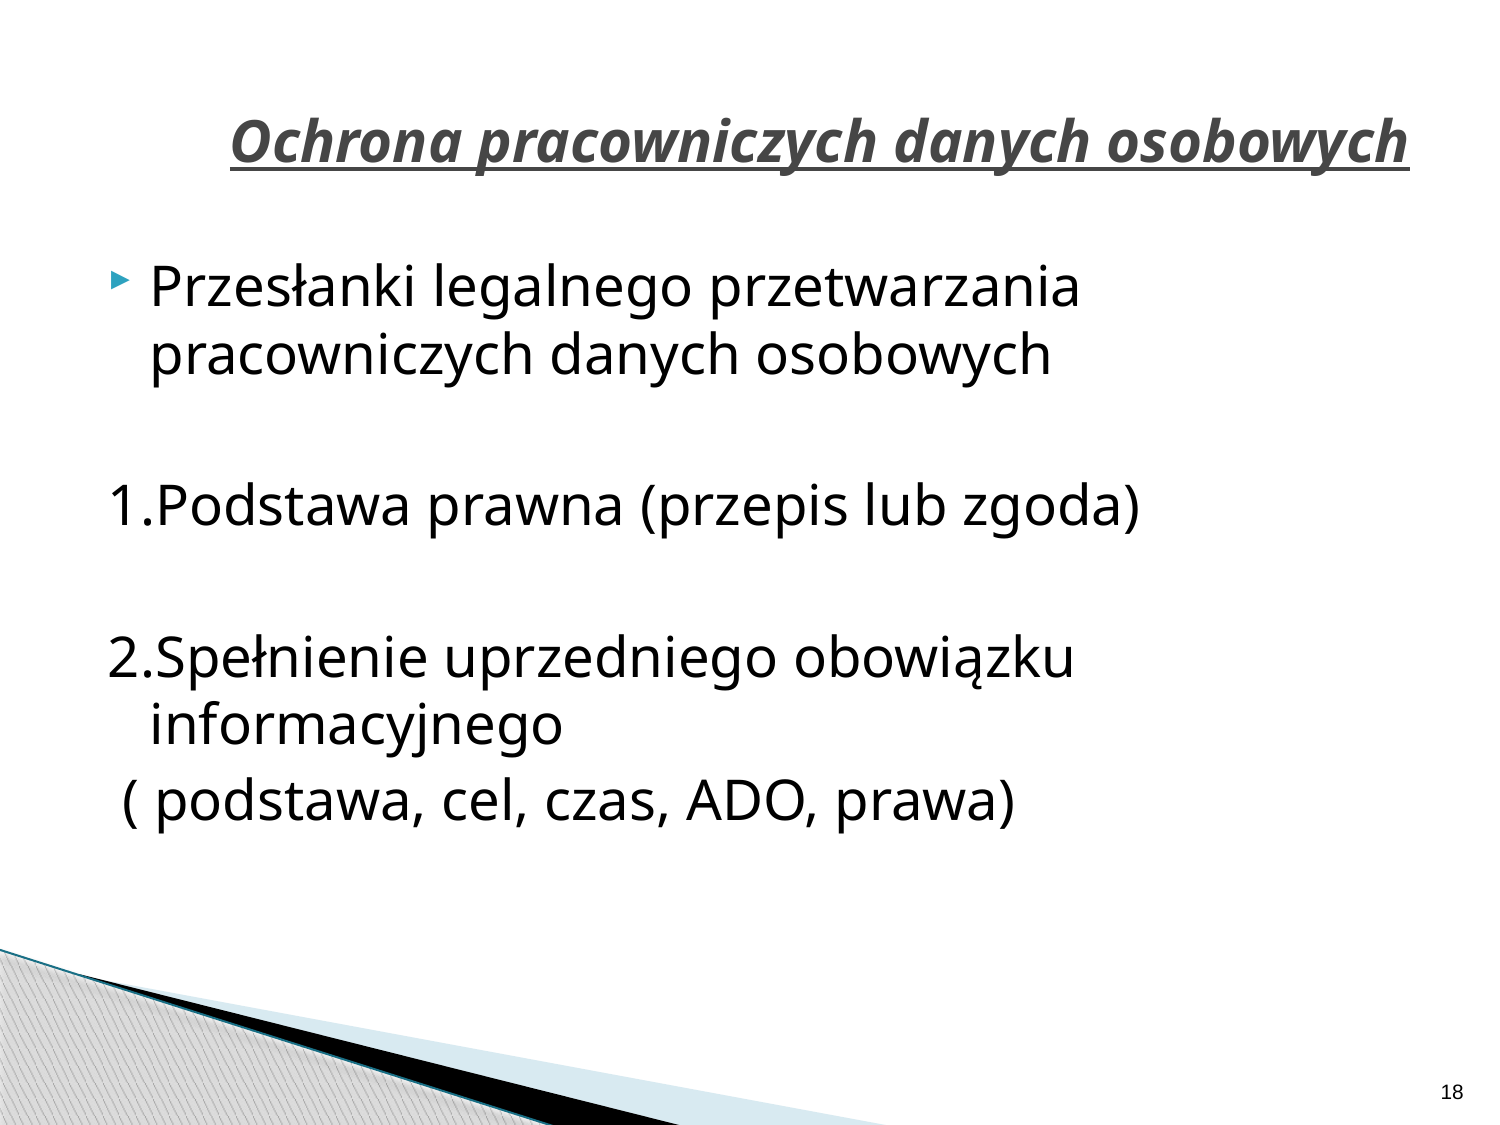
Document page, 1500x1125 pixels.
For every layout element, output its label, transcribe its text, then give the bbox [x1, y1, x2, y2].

list Przesłanki legalnego przetwarzania pracowniczych danych osobowych 1.Podstawa prawna (przepis lub zgoda) 2.Spełnienie uprzedniego obowiązku informacyjnego ( podstawa, cel, czas, ADO, prawa) [74, 242, 1426, 986]
title Ochrona pracowniczych danych osobowych [75, 45, 1425, 233]
slide_number 18 [1418, 1051, 1479, 1112]
